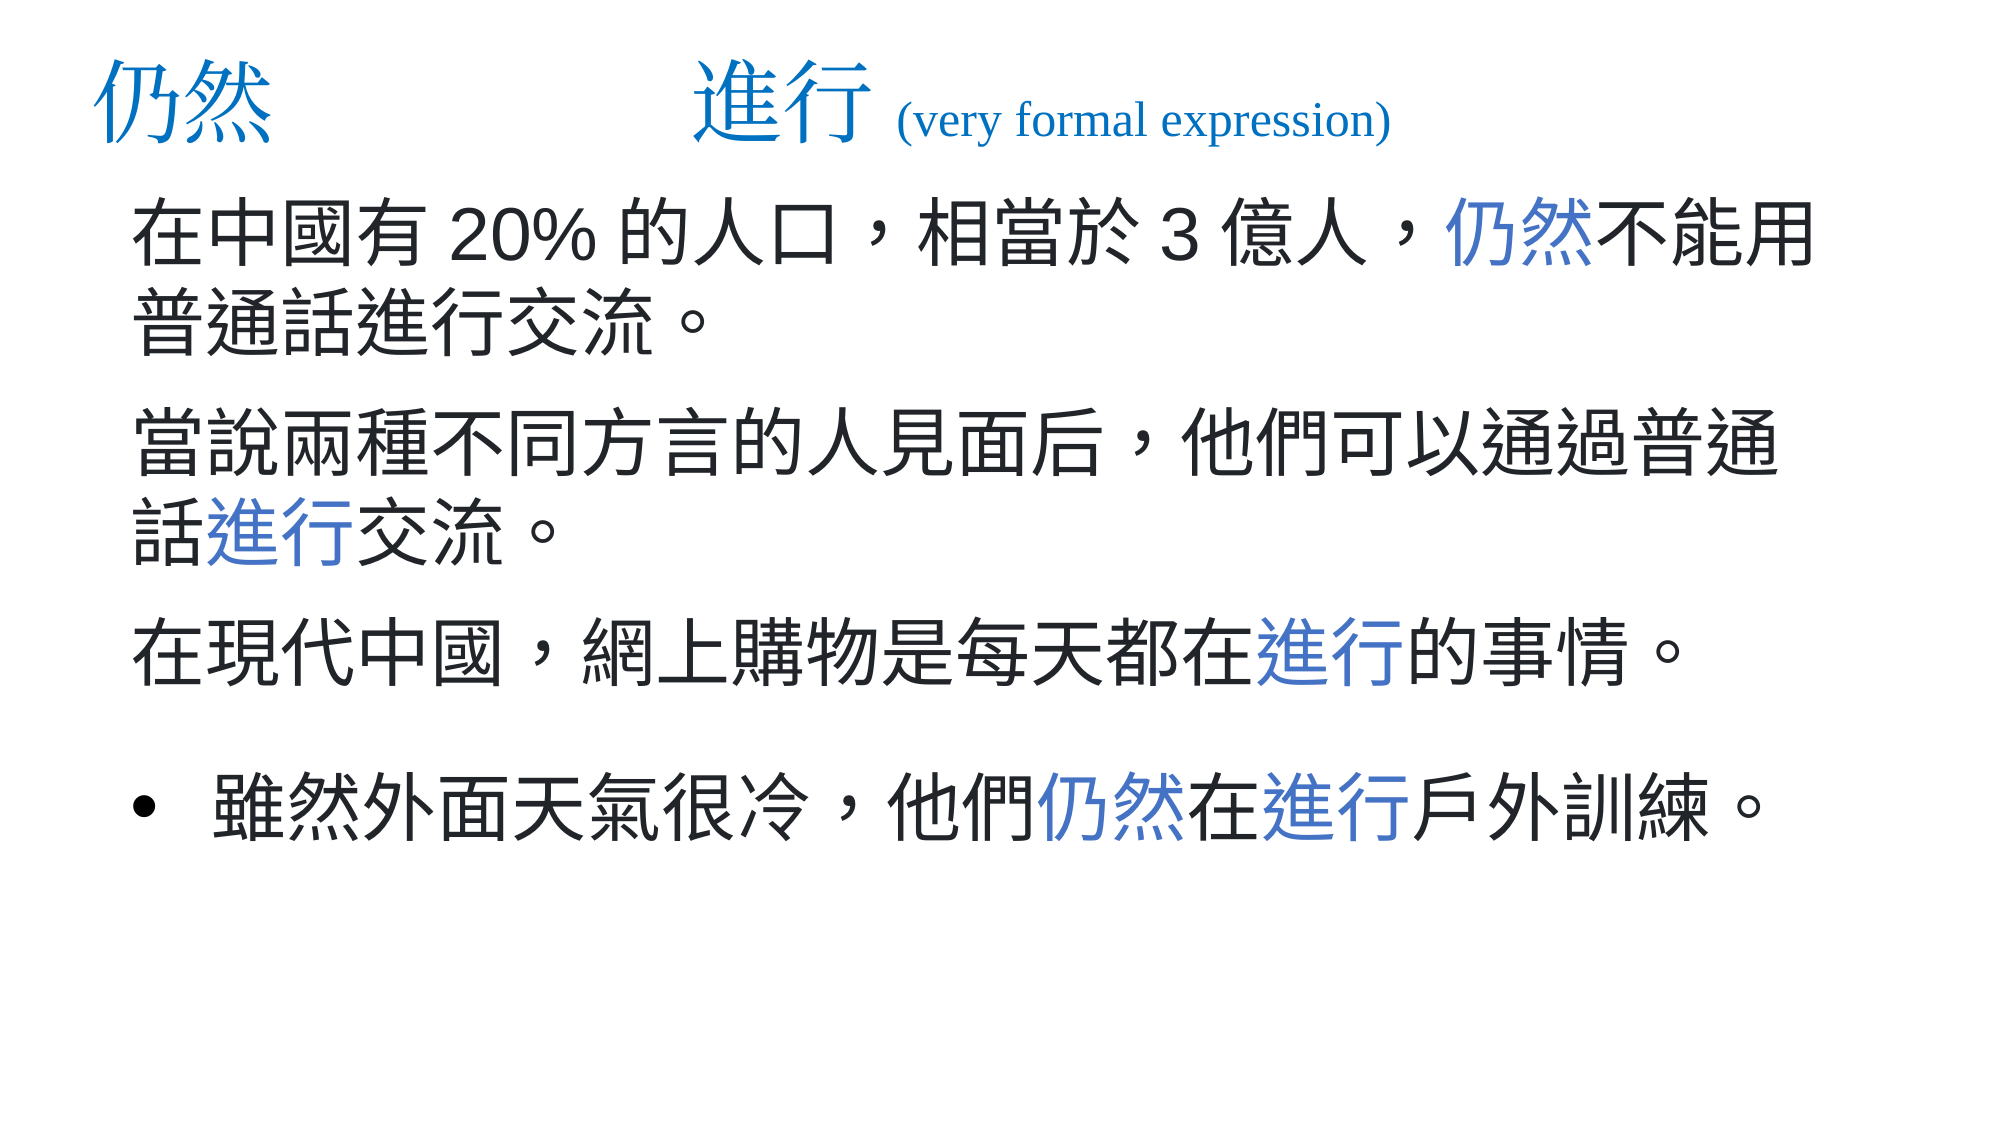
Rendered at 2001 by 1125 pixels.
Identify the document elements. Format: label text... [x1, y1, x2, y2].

list 在中國有20%的人口，相當於3億人，仍然不能用普通話進行交流。 當說兩種不同方言的人見面后，他們可以通過普通話進行交流。 在現代中國，網上購物是每天都在進行的事情。 雖然外面天氣很冷，他們仍然在進行戶外訓練。 [115, 178, 1841, 941]
title 仍然 進行(very formal expression) [76, 34, 1801, 180]
